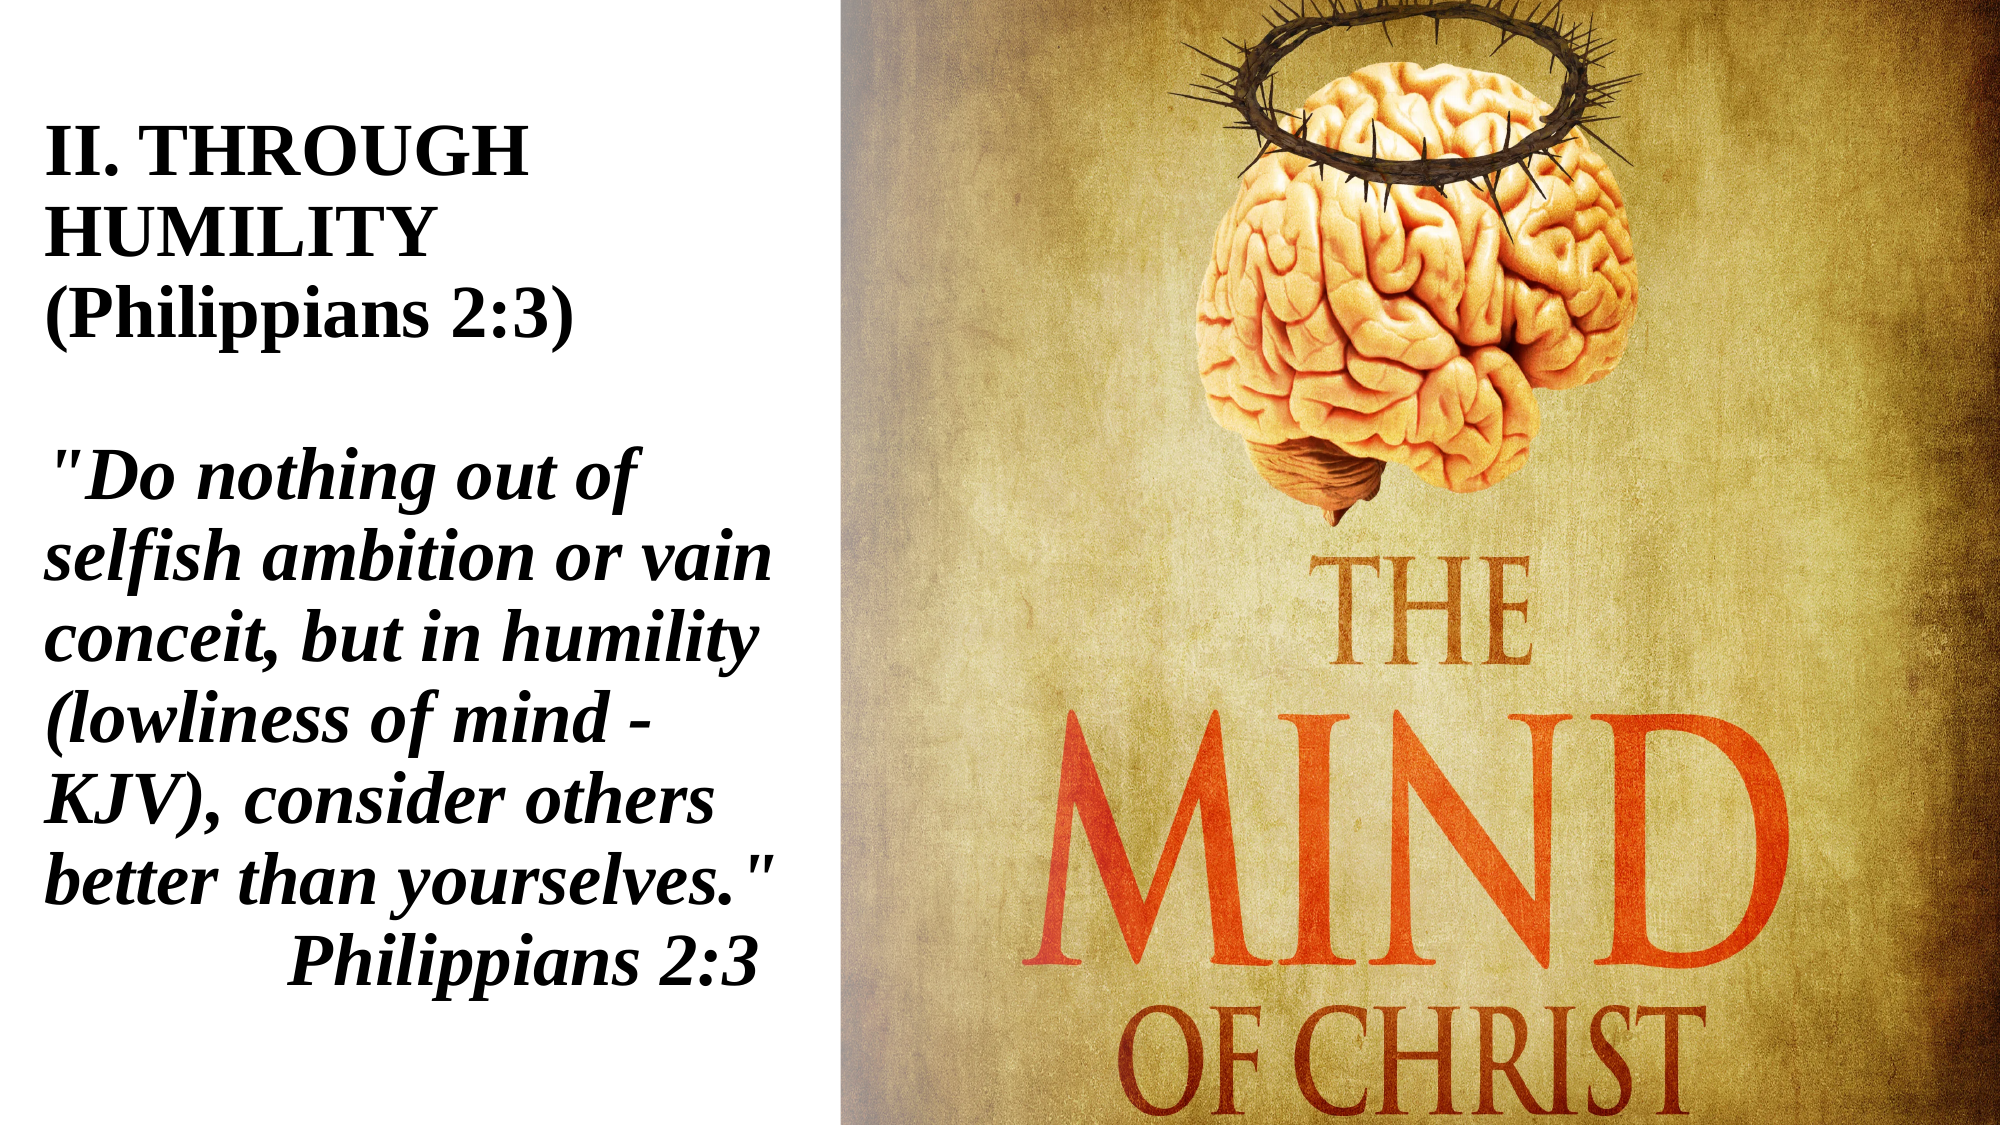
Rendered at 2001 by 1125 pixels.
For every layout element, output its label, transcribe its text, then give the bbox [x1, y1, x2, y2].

text_box [0, 0, 840, 1125]
picture [840, 0, 2000, 1125]
title II. THROUGH HUMILITY (Philippians 2:3) "Do nothing out of selfish ambition or vain conceit, but in humility (lowliness of mind - KJV), consider others better than yourselves." Philippians 2:3 [29, 21, 812, 1010]
